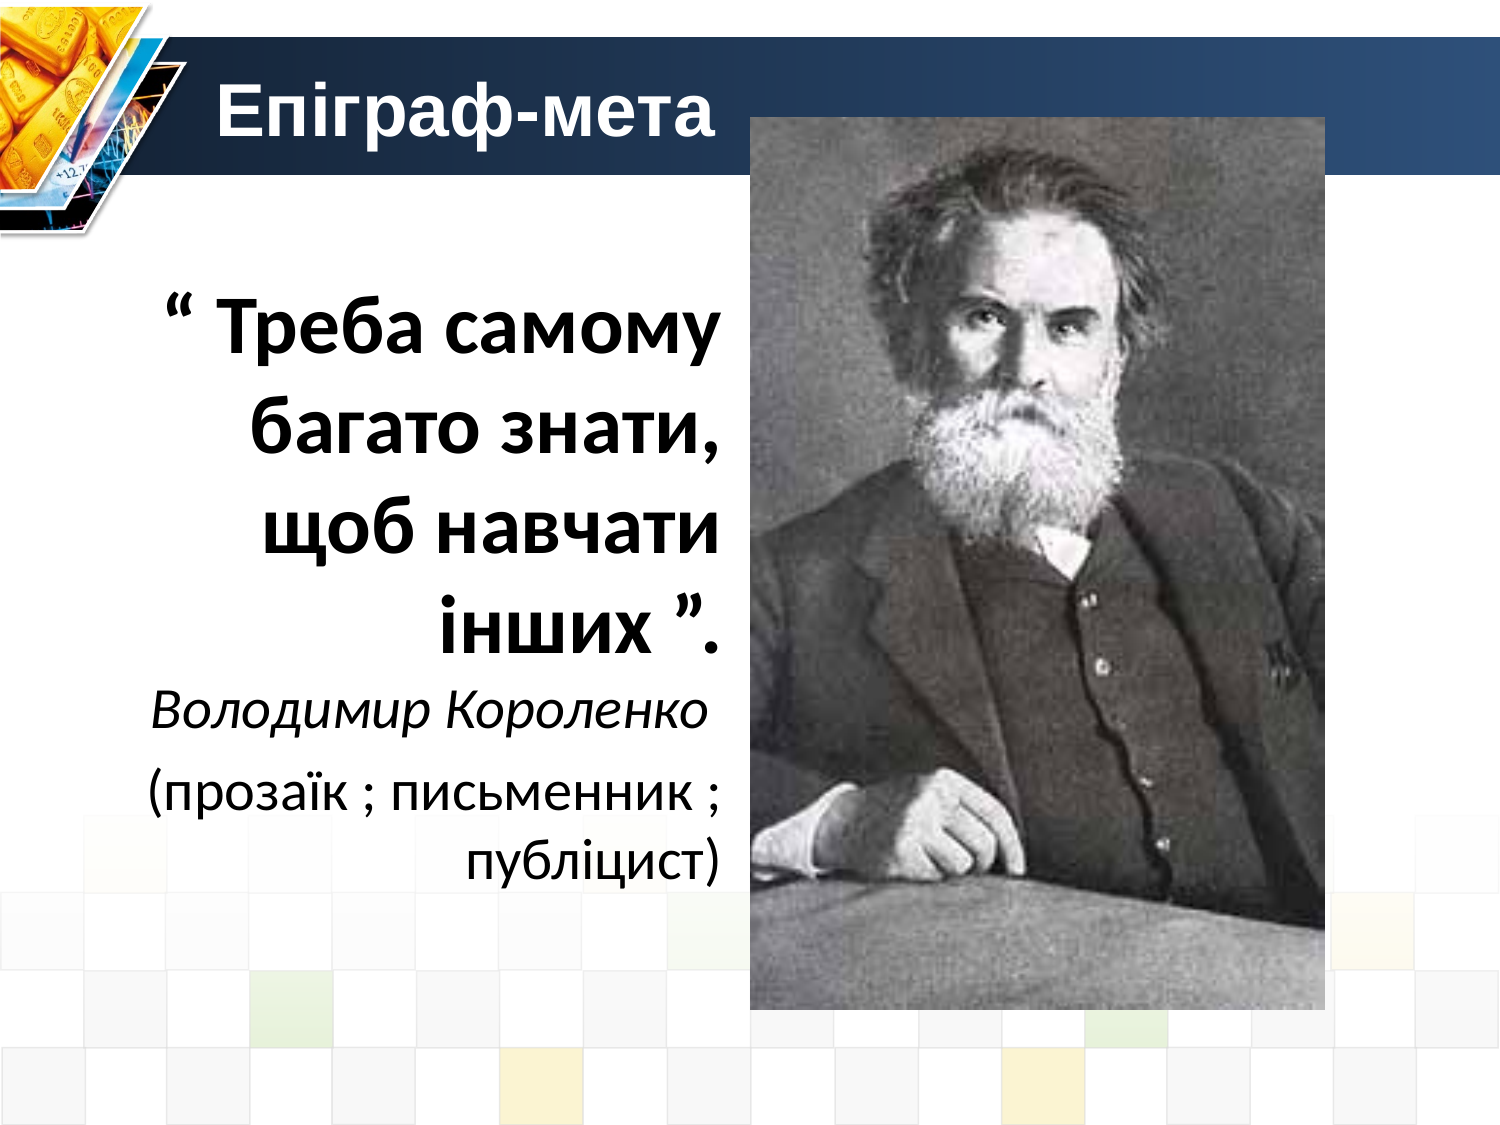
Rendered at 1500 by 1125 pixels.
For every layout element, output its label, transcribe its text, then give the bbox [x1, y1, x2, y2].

list “ Треба самому багато знати, щоб навчати інших ”. Володимир Короленко (прозаїк ; письменник ; публіцист) [46, 262, 738, 1038]
picture [0, 0, 190, 243]
title Епіграф-мета [199, 37, 1413, 176]
picture [749, 116, 1325, 1010]
